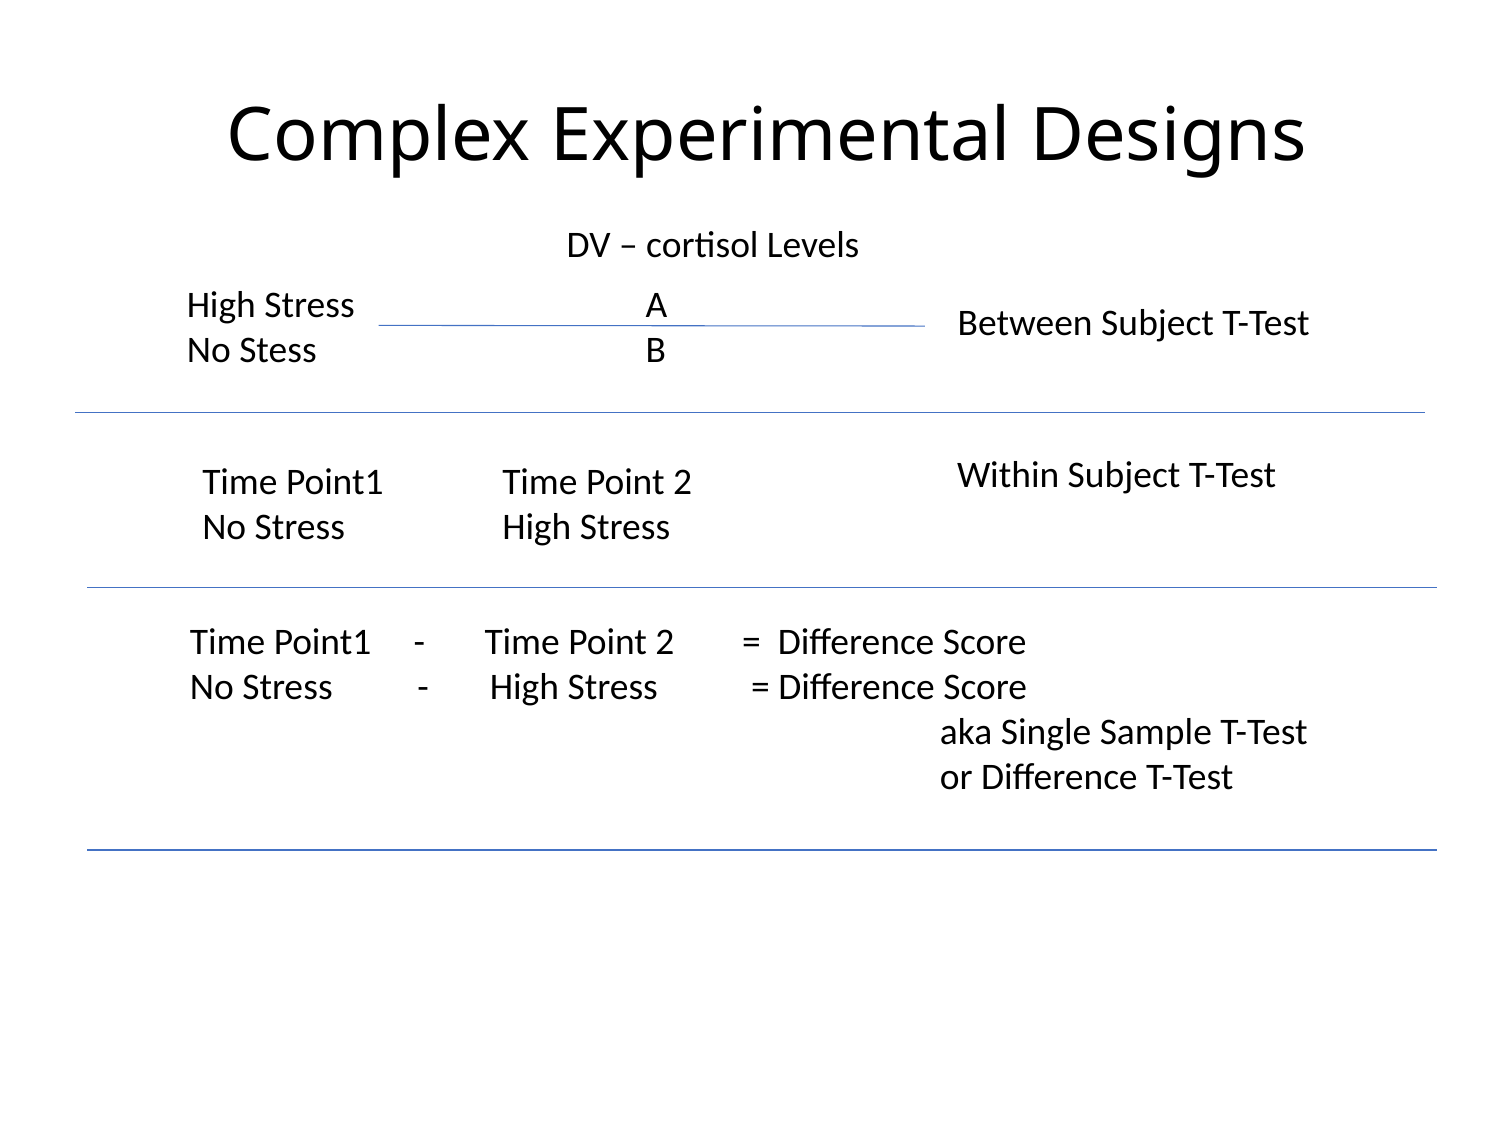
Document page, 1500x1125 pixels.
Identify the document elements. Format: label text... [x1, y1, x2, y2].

text_box A B [630, 273, 683, 326]
text_box A B [630, 327, 683, 378]
text_box Within Subject T-Test [942, 443, 1292, 503]
text_box Time Point1 Time Point 2 No Stress High Stress [187, 449, 1150, 555]
text_box Between Subject T-Test [942, 290, 1325, 351]
text_box Time Point1 - Time Point 2 = Difference Score No Stress - High Stress = Difference Score aka Single Sample T-Test or Difference T-Test [175, 609, 1350, 805]
text_box High Stress No Stess [172, 273, 379, 378]
text_box DV – cortisol Levels [551, 212, 875, 273]
title Complex Experimental Designs [204, 42, 1330, 185]
